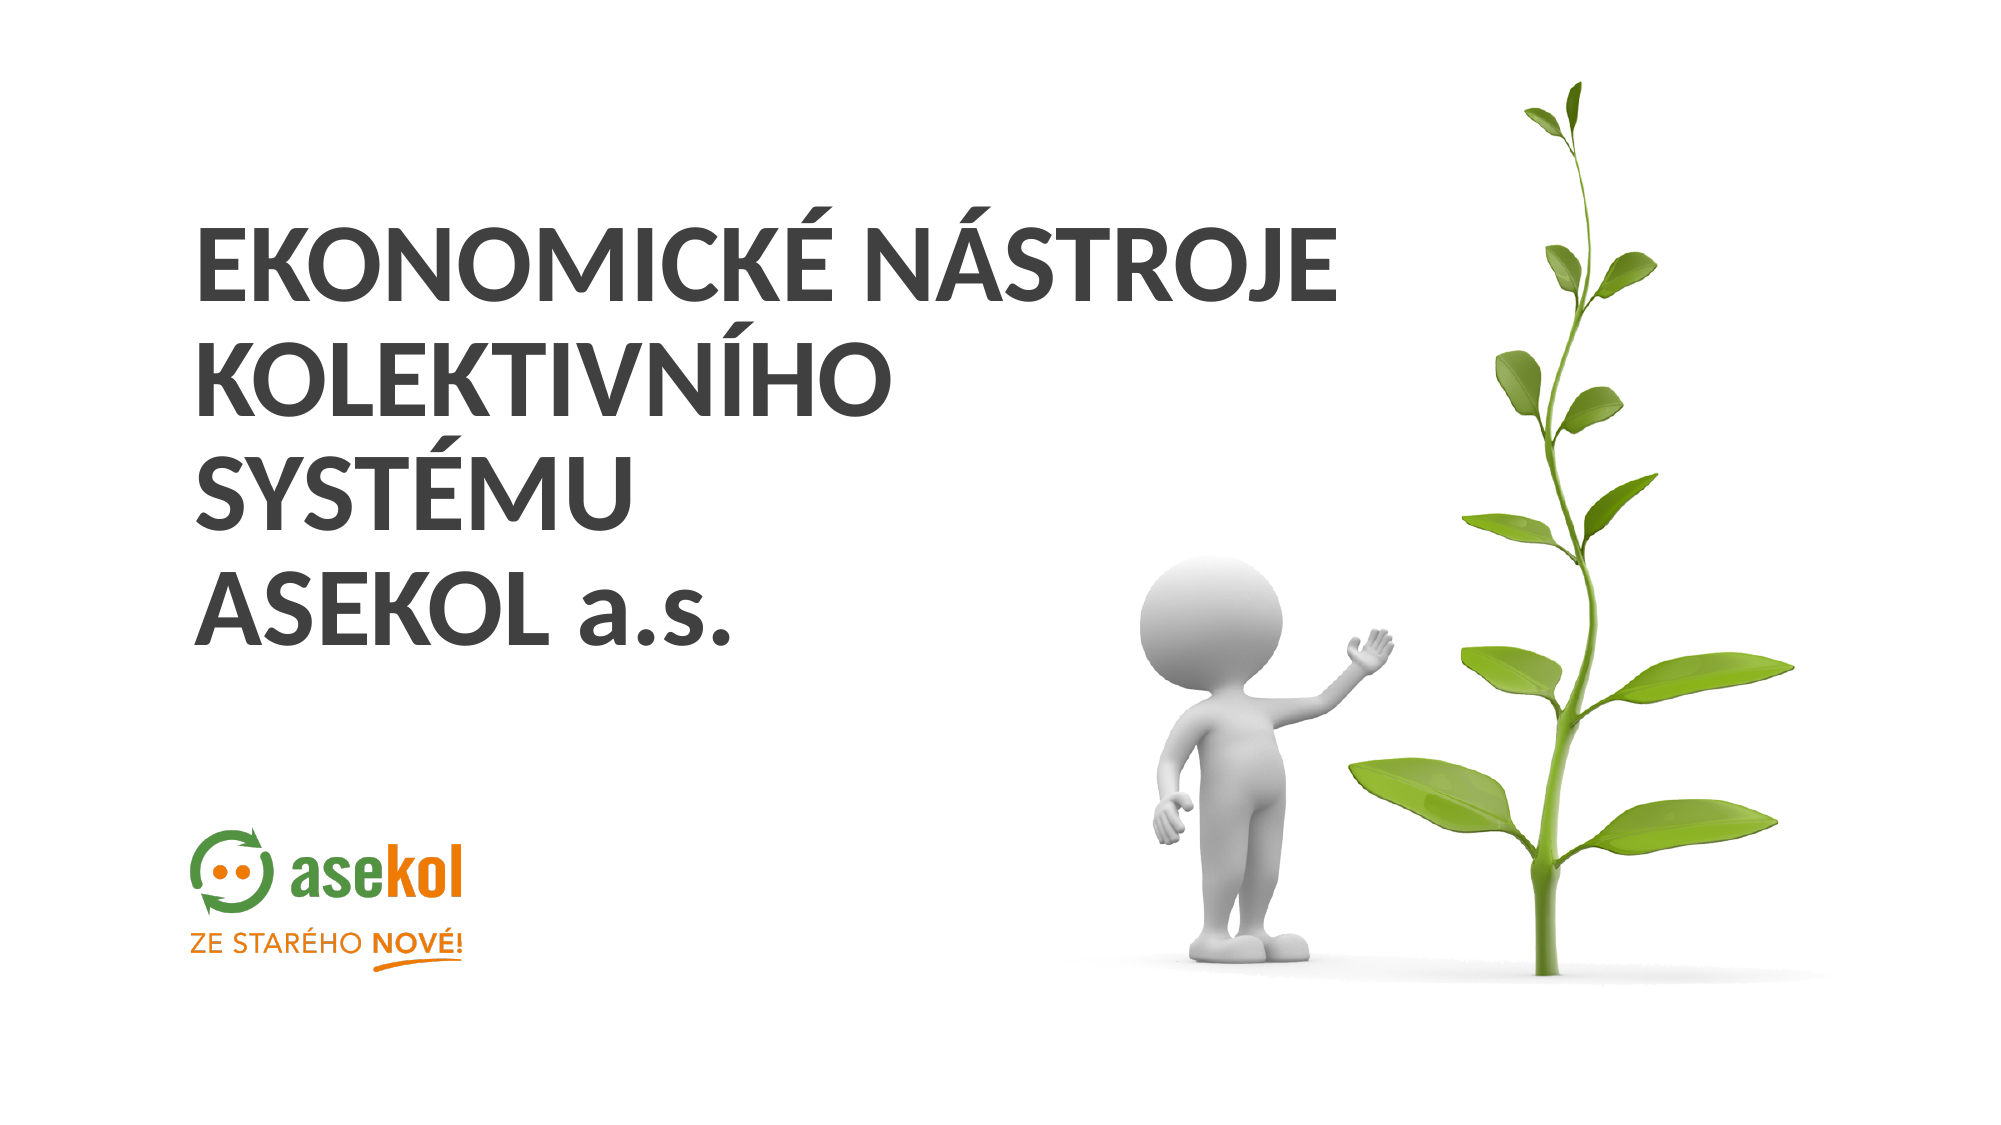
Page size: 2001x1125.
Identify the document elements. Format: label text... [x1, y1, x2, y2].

picture [138, 799, 514, 1000]
text_box EKONOMICKÉ NÁSTROJE KOLEKTIVNÍHO SYSTÉMU ASEKOL a.s. [180, 202, 987, 676]
picture [987, 58, 1985, 1098]
